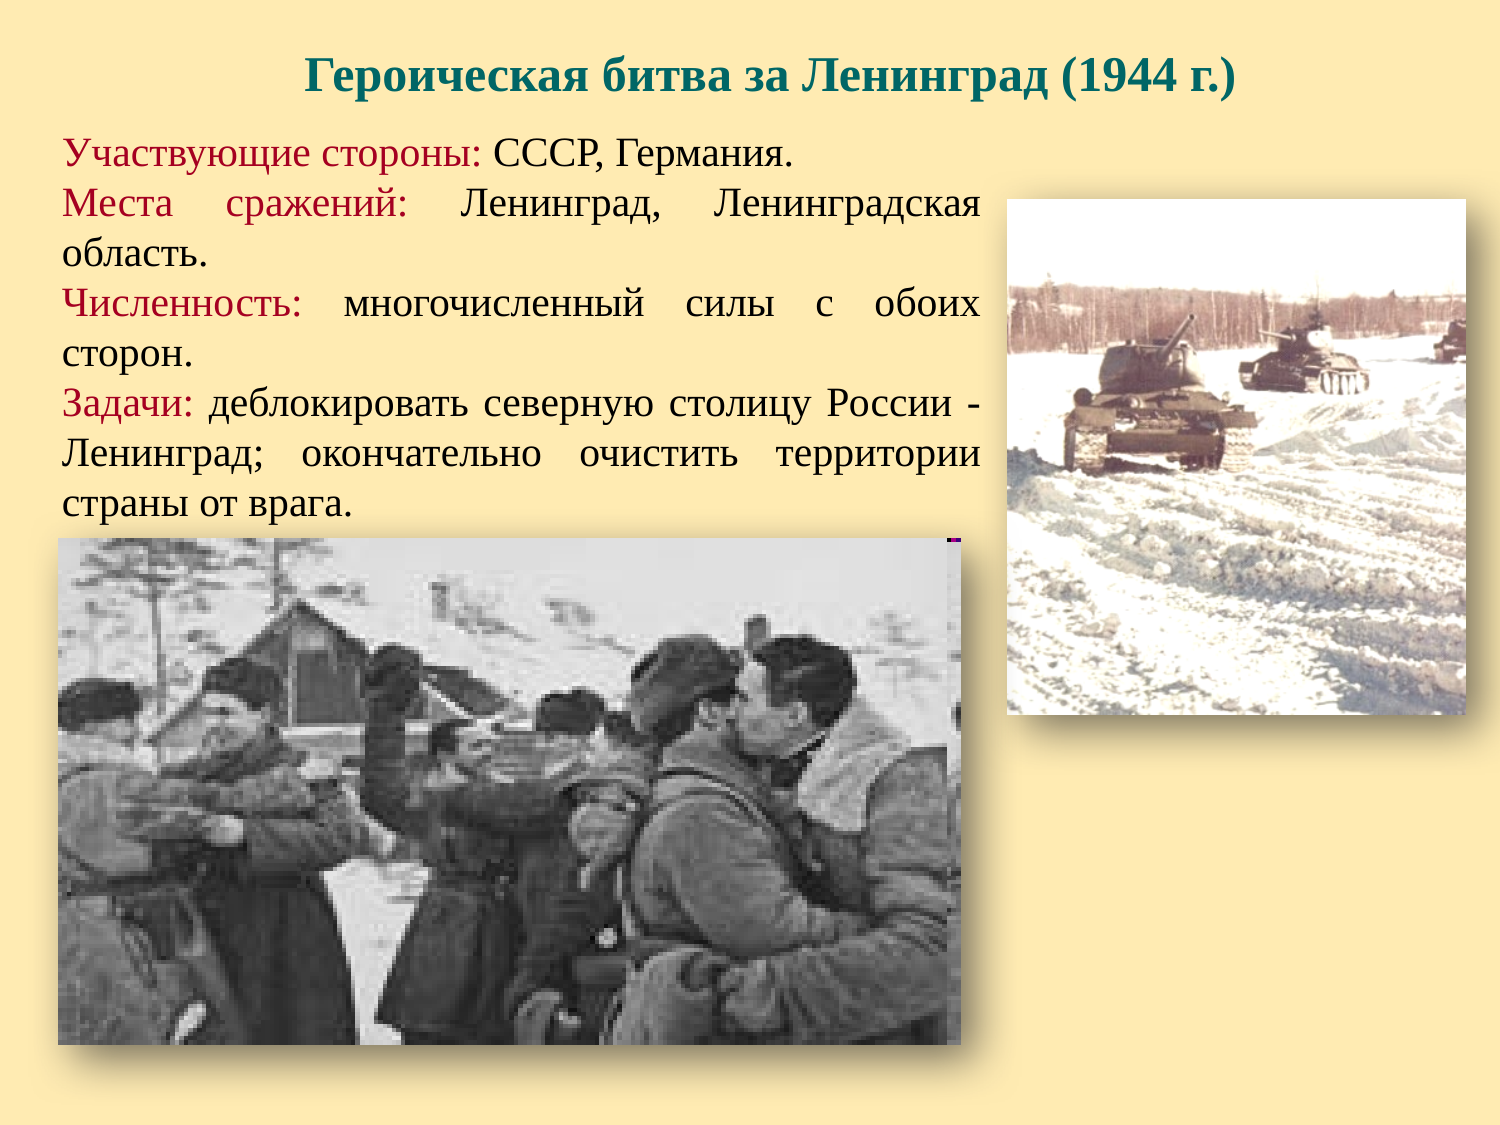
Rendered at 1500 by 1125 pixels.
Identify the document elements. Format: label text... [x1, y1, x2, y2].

picture [1007, 198, 1466, 715]
title Героическая битва за Ленинград (1944 г.) [128, 23, 1413, 119]
list Участвующие стороны: СССР, Германия. Места сражений: Ленинград, Ленинградская область. Численность: многочисленный силы с обоих сторон. Задачи: деблокировать северную столицу России - Ленинград; окончательно очистить территории страны от врага. [46, 116, 997, 554]
picture [58, 538, 962, 1045]
